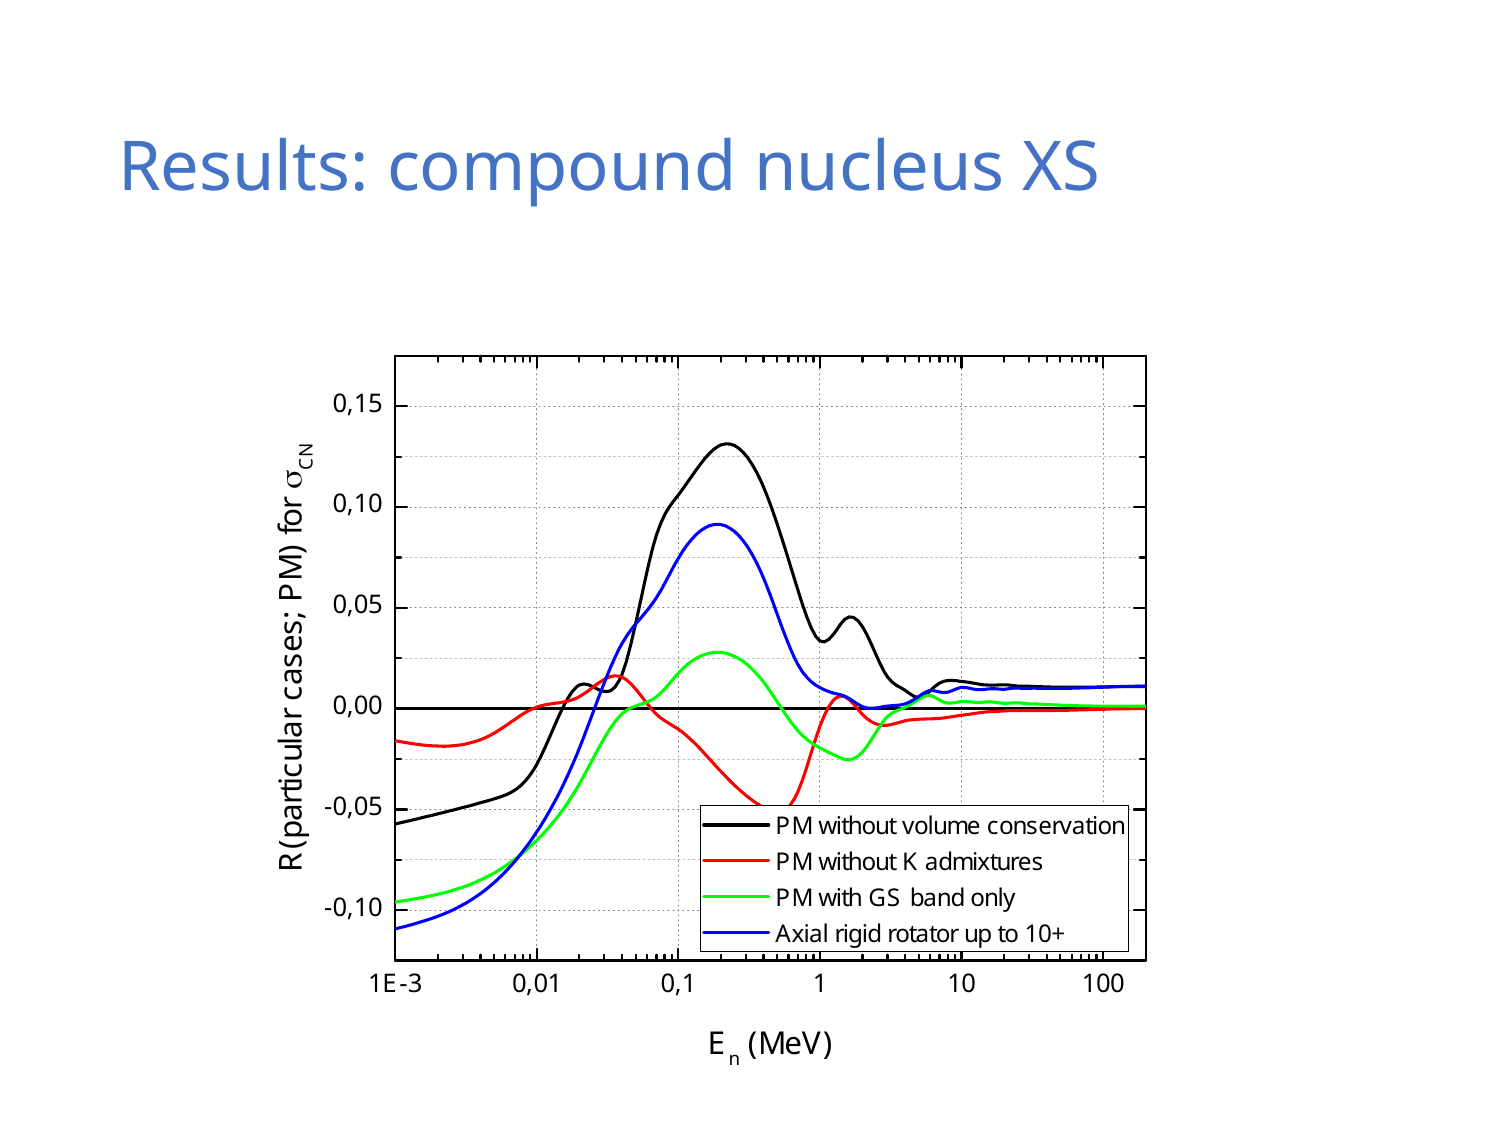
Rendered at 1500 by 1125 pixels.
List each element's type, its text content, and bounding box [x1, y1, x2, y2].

title Results: compound nucleus XS [103, 59, 1397, 278]
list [198, 258, 1302, 1103]
